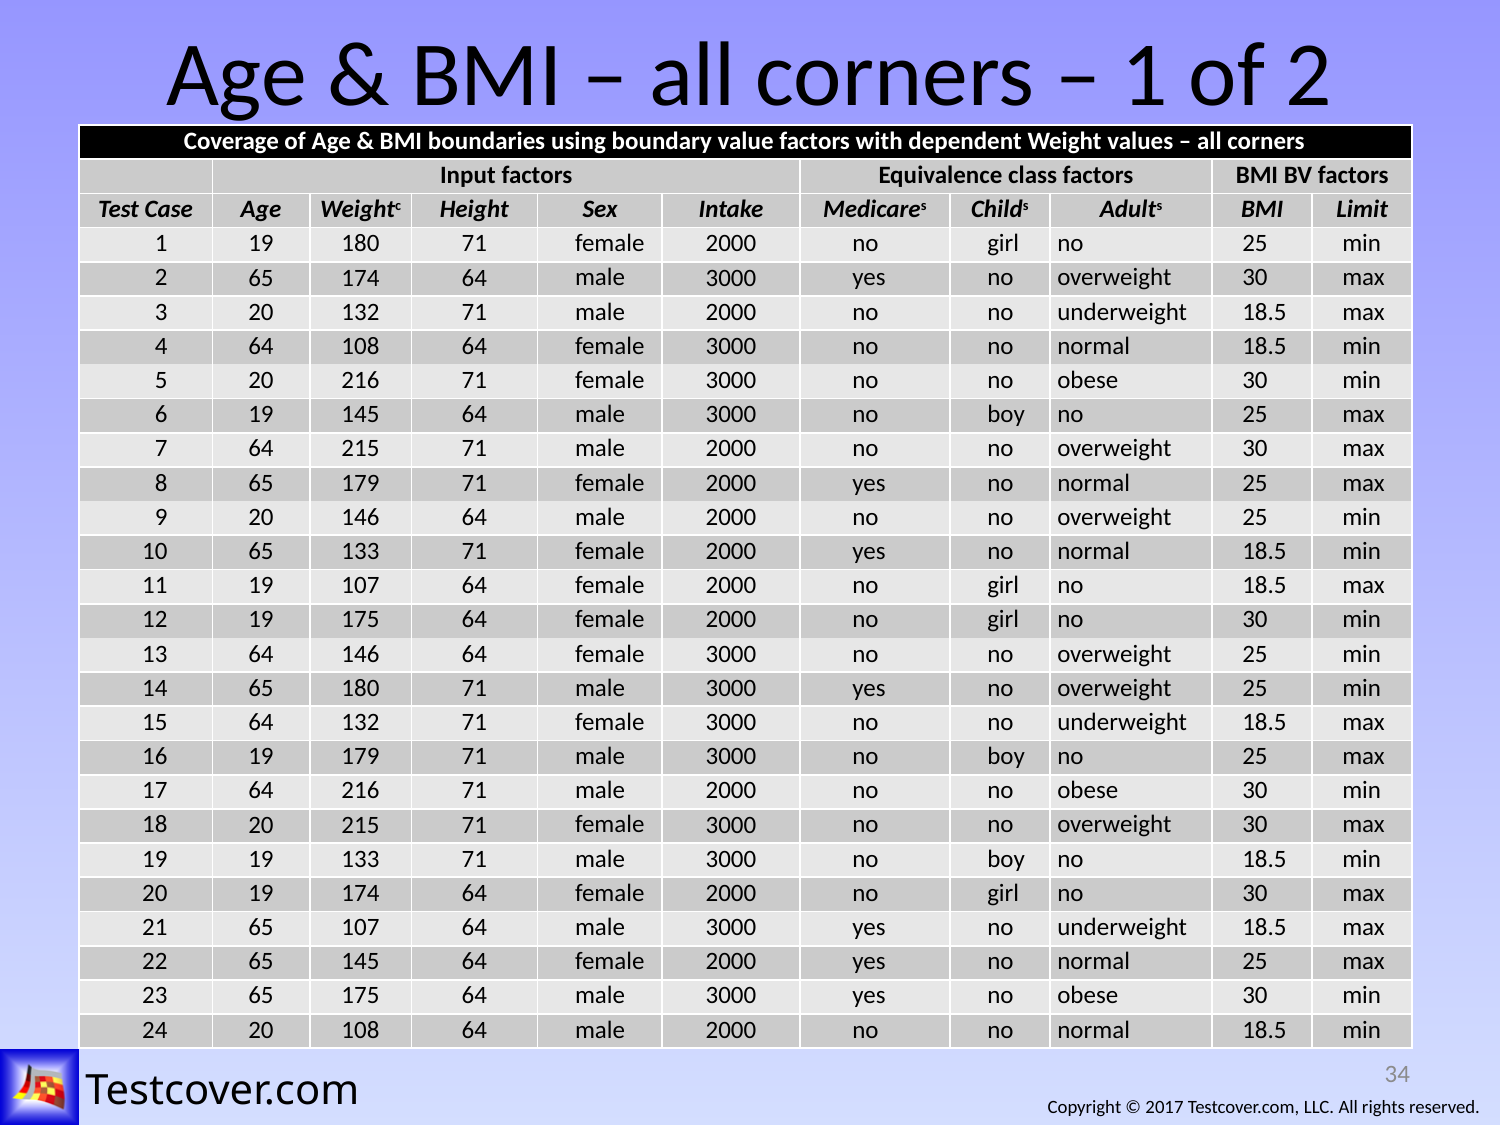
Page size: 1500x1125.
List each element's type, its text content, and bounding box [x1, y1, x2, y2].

table_cell overweight [1051, 501, 1211, 534]
table_cell no [951, 947, 1049, 979]
table_cell min [1313, 228, 1411, 261]
table_cell 3000 [663, 912, 799, 945]
table_cell min [1313, 331, 1411, 364]
table_cell female [538, 331, 661, 364]
table_cell 30 [1213, 776, 1311, 808]
table_cell BMI BV factors [1213, 160, 1411, 193]
table_cell no [951, 468, 1049, 501]
table_cell min [1313, 638, 1411, 671]
table_cell 65 [213, 912, 309, 945]
table_cell 7 [80, 434, 212, 466]
table_cell no [1051, 399, 1211, 432]
table_cell 146 [311, 638, 411, 671]
table_cell 11 [80, 570, 212, 603]
table_cell 19 [213, 878, 309, 911]
table_cell boy [951, 399, 1049, 432]
table_cell 2000 [663, 570, 799, 603]
table_cell 3000 [663, 331, 799, 364]
table_cell female [538, 707, 661, 740]
text_box Testcover.com [83, 1055, 375, 1121]
table_cell max [1313, 912, 1411, 945]
table_cell female [538, 810, 661, 842]
table_cell 215 [311, 810, 411, 842]
table_cell Medicares [801, 194, 949, 227]
table_cell 108 [311, 1015, 411, 1047]
table_cell underweight [1051, 912, 1211, 945]
table_cell 25 [1213, 741, 1311, 774]
table_cell 20 [213, 364, 309, 398]
table_cell 2 [80, 263, 212, 295]
table_cell no [951, 501, 1049, 534]
table_cell 3000 [663, 844, 799, 876]
table_cell male [538, 776, 661, 808]
table_cell no [1051, 878, 1211, 911]
table_cell 30 [1213, 810, 1311, 842]
table_cell max [1313, 707, 1411, 740]
table_cell no [801, 1015, 949, 1047]
table_cell 65 [213, 263, 309, 295]
table_cell 64 [412, 638, 537, 671]
table_cell underweight [1051, 297, 1211, 329]
table_cell 30 [1213, 263, 1311, 295]
table_cell min [1313, 844, 1411, 876]
table_cell 107 [311, 570, 411, 603]
table_cell max [1313, 434, 1411, 466]
table_cell 65 [213, 947, 309, 979]
table_cell 2000 [663, 947, 799, 979]
table_cell no [1051, 570, 1211, 603]
table_cell no [1051, 844, 1211, 876]
table_cell min [1313, 536, 1411, 569]
table_cell 13 [80, 638, 212, 671]
table_cell male [538, 673, 661, 705]
table_cell 22 [80, 947, 212, 979]
table_cell boy [951, 844, 1049, 876]
table_cell 132 [311, 707, 411, 740]
table_cell 2000 [663, 468, 799, 501]
table_cell male [538, 844, 661, 876]
table_cell 2000 [663, 776, 799, 808]
table_cell 19 [213, 844, 309, 876]
table_cell 5 [80, 364, 212, 398]
table_cell 71 [412, 844, 537, 876]
table_cell 64 [213, 331, 309, 364]
table_cell min [1313, 501, 1411, 534]
table_cell 180 [311, 673, 411, 705]
table_cell no [801, 297, 949, 329]
table_cell 6 [80, 399, 212, 432]
table_cell max [1313, 297, 1411, 329]
table_cell 71 [412, 536, 537, 569]
table_cell no [801, 605, 949, 638]
table_cell 64 [412, 1015, 537, 1047]
table_cell female [538, 468, 661, 501]
table_cell 9 [80, 501, 212, 534]
table_cell yes [801, 263, 949, 295]
table_cell 71 [412, 810, 537, 842]
table_cell yes [801, 981, 949, 1013]
table_cell 3000 [663, 263, 799, 295]
table_cell no [801, 878, 949, 911]
table_cell 25 [1213, 468, 1311, 501]
table_cell male [538, 263, 661, 295]
table_cell 64 [213, 638, 309, 671]
table_cell 64 [412, 331, 537, 364]
table_cell min [1313, 981, 1411, 1013]
table_cell obese [1051, 364, 1211, 398]
table_cell no [951, 810, 1049, 842]
table_cell 30 [1213, 981, 1311, 1013]
table_cell 3000 [663, 707, 799, 740]
table_cell no [951, 776, 1049, 808]
table_cell 175 [311, 605, 411, 638]
table_cell 10 [80, 536, 212, 569]
table_cell 146 [311, 501, 411, 534]
table_cell 65 [213, 673, 309, 705]
table_cell female [538, 364, 661, 398]
table_cell 19 [213, 570, 309, 603]
table_cell yes [801, 468, 949, 501]
table_cell 133 [311, 536, 411, 569]
table_cell no [951, 1015, 1049, 1047]
table_cell max [1313, 947, 1411, 979]
table_cell 3 [80, 297, 212, 329]
table_cell no [801, 707, 949, 740]
table_cell female [538, 878, 661, 911]
table_cell 25 [1213, 947, 1311, 979]
table_cell male [538, 399, 661, 432]
table_cell 64 [412, 981, 537, 1013]
table_cell no [801, 638, 949, 671]
table_cell 12 [80, 605, 212, 638]
table_cell Sex [538, 194, 661, 227]
table_cell male [538, 501, 661, 534]
table_cell no [951, 297, 1049, 329]
table_cell 18.5 [1213, 297, 1311, 329]
table_cell 179 [311, 741, 411, 774]
table_cell overweight [1051, 638, 1211, 671]
table_cell 14 [80, 673, 212, 705]
table_cell min [1313, 605, 1411, 638]
table_cell Height [412, 194, 537, 227]
table_cell 71 [412, 434, 537, 466]
table_cell 18.5 [1213, 536, 1311, 569]
table_cell 174 [311, 878, 411, 911]
table_cell Childs [951, 194, 1049, 227]
table_cell no [1051, 228, 1211, 261]
table_cell Limit [1313, 194, 1411, 227]
table_cell 2000 [663, 605, 799, 638]
table_cell girl [951, 878, 1049, 911]
table_cell 20 [213, 501, 309, 534]
table_cell 3000 [663, 810, 799, 842]
table_cell 8 [80, 468, 212, 501]
table_cell 30 [1213, 605, 1311, 638]
table_cell 18 [80, 810, 212, 842]
table_cell 64 [412, 947, 537, 979]
table_cell 64 [213, 707, 309, 740]
table_cell 3000 [663, 673, 799, 705]
table_cell female [538, 536, 661, 569]
table_cell Weightc [311, 194, 411, 227]
table_cell 64 [412, 501, 537, 534]
table_cell 216 [311, 776, 411, 808]
table_cell 25 [1213, 638, 1311, 671]
table_cell overweight [1051, 434, 1211, 466]
table_cell 175 [311, 981, 411, 1013]
table_cell 18.5 [1213, 570, 1311, 603]
table_cell 2000 [663, 434, 799, 466]
table_cell no [801, 228, 949, 261]
table_cell min [1313, 364, 1411, 398]
table_header Coverage of Age & BMI boundaries using boundary value factors with dependent Weight values – all corners [80, 126, 1411, 158]
table_cell 20 [213, 297, 309, 329]
table_cell female [538, 570, 661, 603]
table_cell no [951, 434, 1049, 466]
table_cell 17 [80, 776, 212, 808]
table_cell 3000 [663, 638, 799, 671]
table_cell girl [951, 570, 1049, 603]
slide_number 34 [1074, 1042, 1425, 1087]
table_cell 64 [412, 570, 537, 603]
table_cell Test Case [80, 194, 212, 227]
table_cell max [1313, 741, 1411, 774]
table_cell male [538, 912, 661, 945]
table_cell 64 [412, 878, 537, 911]
table_cell no [801, 399, 949, 432]
table_cell 64 [213, 776, 309, 808]
table_cell max [1313, 810, 1411, 842]
table_cell 19 [213, 399, 309, 432]
table_cell 71 [412, 741, 537, 774]
table_cell 30 [1213, 364, 1311, 398]
table_cell no [951, 331, 1049, 364]
table_cell yes [801, 673, 949, 705]
table_cell no [1051, 741, 1211, 774]
table_cell yes [801, 536, 949, 569]
table_cell overweight [1051, 673, 1211, 705]
table_cell 71 [412, 468, 537, 501]
table_cell female [538, 228, 661, 261]
table_cell 19 [80, 844, 212, 876]
table_cell 145 [311, 399, 411, 432]
table_cell male [538, 297, 661, 329]
table_cell 64 [412, 912, 537, 945]
table_cell max [1313, 570, 1411, 603]
table_cell boy [951, 741, 1049, 774]
table_cell max [1313, 878, 1411, 911]
table_cell no [801, 810, 949, 842]
table_cell 21 [80, 912, 212, 945]
table_cell 2000 [663, 228, 799, 261]
table_cell yes [801, 912, 949, 945]
table_cell 71 [412, 297, 537, 329]
table_cell min [1313, 1015, 1411, 1047]
table_cell 71 [412, 364, 537, 398]
table_cell no [801, 570, 949, 603]
table_cell no [951, 707, 1049, 740]
table_cell 2000 [663, 878, 799, 911]
table_cell 16 [80, 741, 212, 774]
table_cell 19 [213, 228, 309, 261]
table_cell 23 [80, 981, 212, 1013]
table_cell 71 [412, 228, 537, 261]
table_cell 20 [213, 1015, 309, 1047]
table_cell 174 [311, 263, 411, 295]
table_cell 133 [311, 844, 411, 876]
table_cell 18.5 [1213, 707, 1311, 740]
table_cell 18.5 [1213, 912, 1311, 945]
table_cell 3000 [663, 741, 799, 774]
table_cell 64 [412, 263, 537, 295]
picture [0, 1049, 80, 1125]
table_cell 64 [213, 434, 309, 466]
table_cell obese [1051, 776, 1211, 808]
table_cell 65 [213, 981, 309, 1013]
table_cell max [1313, 263, 1411, 295]
title Age & BMI – all corners – 1 of 2 [24, 0, 1475, 163]
table_cell 25 [1213, 501, 1311, 534]
table_cell normal [1051, 331, 1211, 364]
table_cell female [538, 947, 661, 979]
table_cell yes [801, 947, 949, 979]
table_cell 3000 [663, 981, 799, 1013]
table_cell no [951, 263, 1049, 295]
table_cell 132 [311, 297, 411, 329]
table_cell overweight [1051, 810, 1211, 842]
table_cell Equivalence class factors [801, 160, 1211, 193]
table_cell 180 [311, 228, 411, 261]
table_cell 108 [311, 331, 411, 364]
table_cell obese [1051, 981, 1211, 1013]
table_cell 3000 [663, 364, 799, 398]
table_cell no [1051, 605, 1211, 638]
table_cell no [801, 364, 949, 398]
table_cell 71 [412, 707, 537, 740]
table_cell 19 [213, 605, 309, 638]
table_cell 15 [80, 707, 212, 740]
table_cell normal [1051, 536, 1211, 569]
table_cell no [951, 912, 1049, 945]
table_cell 216 [311, 364, 411, 398]
table_cell no [951, 981, 1049, 1013]
table_cell no [801, 776, 949, 808]
table_cell 64 [412, 605, 537, 638]
table_cell 71 [412, 673, 537, 705]
table_cell normal [1051, 947, 1211, 979]
table_cell 30 [1213, 434, 1311, 466]
table_cell no [801, 434, 949, 466]
table_cell 215 [311, 434, 411, 466]
table_cell 2000 [663, 1015, 799, 1047]
table_cell Input factors [213, 160, 799, 193]
table_cell normal [1051, 1015, 1211, 1047]
table_cell girl [951, 228, 1049, 261]
table_cell 71 [412, 776, 537, 808]
table_cell 4 [80, 331, 212, 364]
table_cell female [538, 605, 661, 638]
table_cell 24 [80, 1015, 212, 1047]
table_cell 25 [1213, 228, 1311, 261]
table_cell 2000 [663, 501, 799, 534]
table_cell no [951, 364, 1049, 398]
table_cell 65 [213, 536, 309, 569]
table_cell max [1313, 399, 1411, 432]
table_cell 20 [213, 810, 309, 842]
table_cell 18.5 [1213, 844, 1311, 876]
table_cell overweight [1051, 263, 1211, 295]
table_cell girl [951, 605, 1049, 638]
table_cell no [951, 673, 1049, 705]
text_box Copyright © 2017 Testcover.com, LLC. All rights reserved. [1032, 1087, 1495, 1125]
table_cell BMI [1213, 194, 1311, 227]
table_cell Intake [663, 194, 799, 227]
table_cell 18.5 [1213, 331, 1311, 364]
table_cell no [801, 501, 949, 534]
table_cell Adults [1051, 194, 1211, 227]
table_cell male [538, 981, 661, 1013]
table_cell no [951, 638, 1049, 671]
table_cell Age [213, 194, 309, 227]
table_cell 25 [1213, 673, 1311, 705]
table_cell 18.5 [1213, 1015, 1311, 1047]
table_cell normal [1051, 468, 1211, 501]
table_cell 65 [213, 468, 309, 501]
table_cell 2000 [663, 536, 799, 569]
table_cell 25 [1213, 399, 1311, 432]
table_cell 19 [213, 741, 309, 774]
table_cell male [538, 741, 661, 774]
table_cell 2000 [663, 297, 799, 329]
table_cell underweight [1051, 707, 1211, 740]
table_cell no [801, 844, 949, 876]
table_cell male [538, 1015, 661, 1047]
table_cell 145 [311, 947, 411, 979]
table_cell max [1313, 468, 1411, 501]
table_cell 179 [311, 468, 411, 501]
table_cell min [1313, 776, 1411, 808]
table_cell no [801, 331, 949, 364]
table_cell 64 [412, 399, 537, 432]
table_cell male [538, 434, 661, 466]
table_cell 107 [311, 912, 411, 945]
table_cell [80, 160, 212, 193]
table_cell 3000 [663, 399, 799, 432]
table_cell no [801, 741, 949, 774]
table_cell 30 [1213, 878, 1311, 911]
table_cell female [538, 638, 661, 671]
table_cell no [951, 536, 1049, 569]
table_cell 1 [80, 228, 212, 261]
table_cell min [1313, 673, 1411, 705]
table_cell 20 [80, 878, 212, 911]
